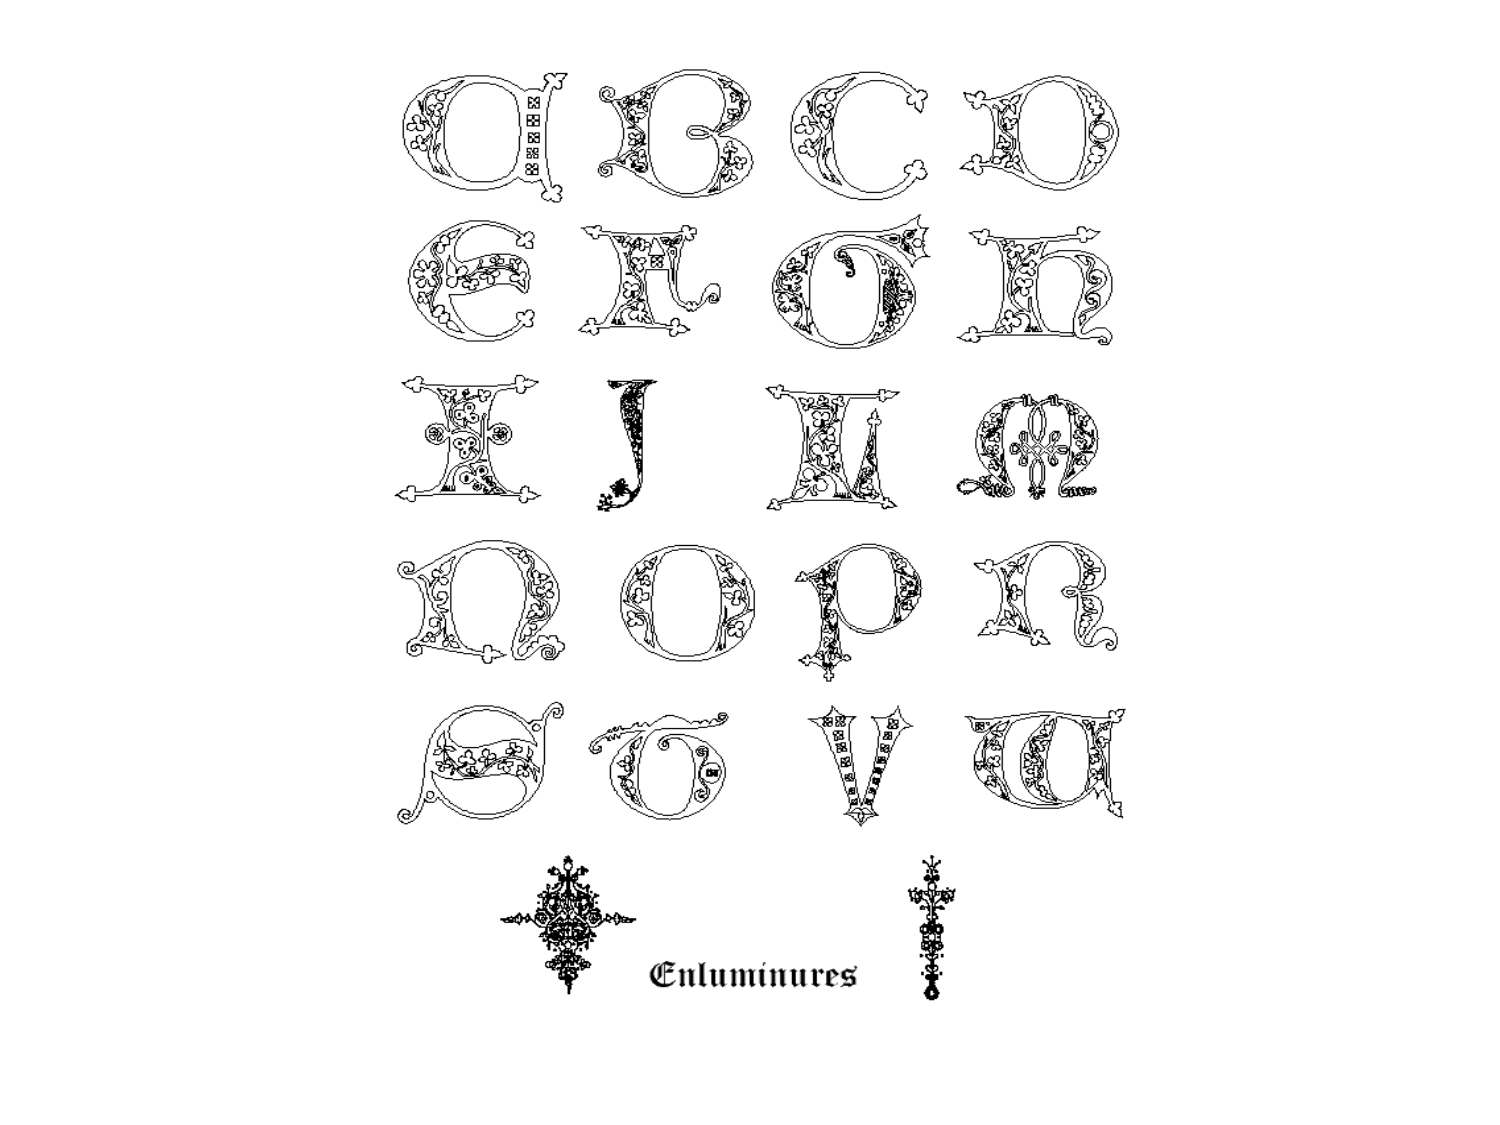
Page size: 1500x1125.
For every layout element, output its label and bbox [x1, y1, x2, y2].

picture [383, 54, 1168, 1056]
